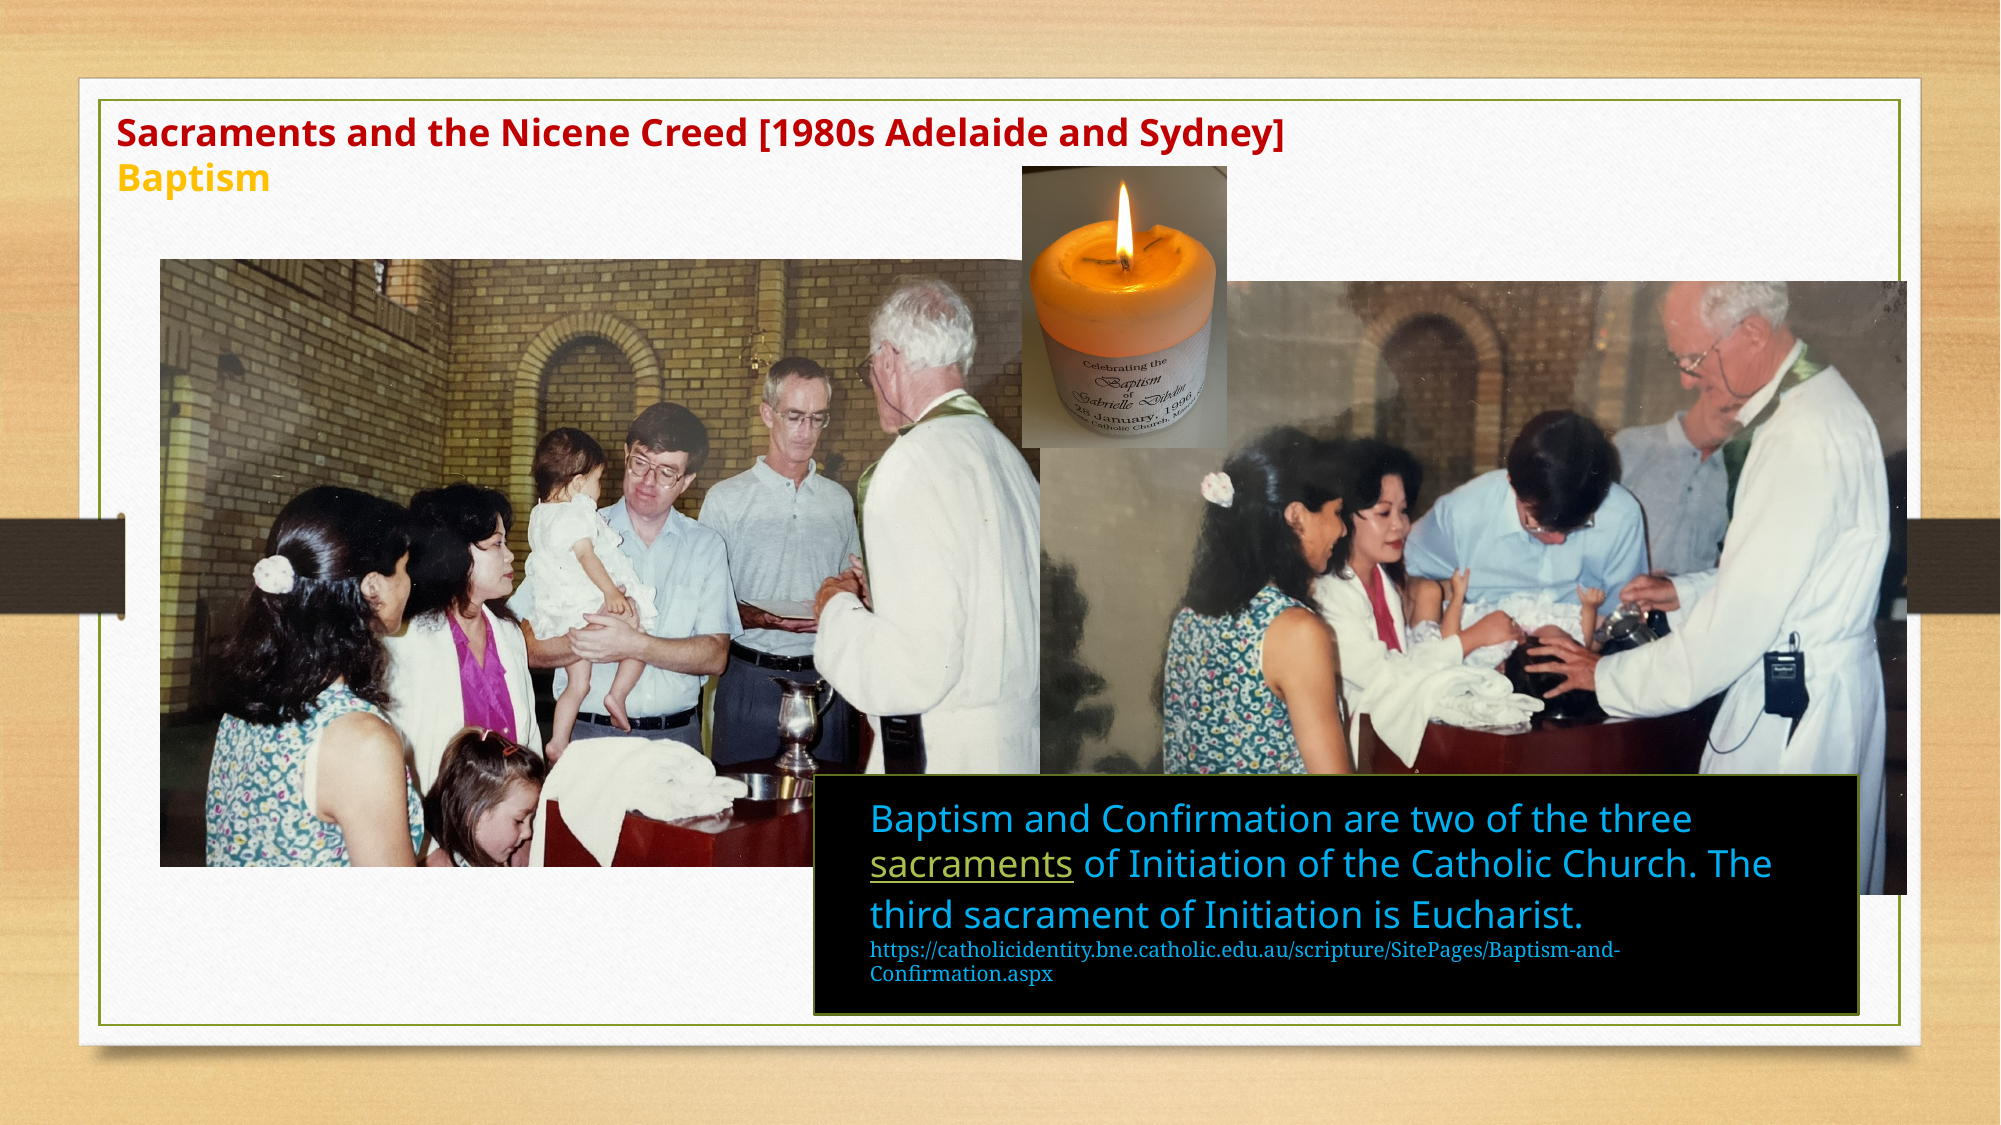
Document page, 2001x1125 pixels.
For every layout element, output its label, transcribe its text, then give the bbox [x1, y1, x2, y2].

text_box Baptism and Confirmation are two of the three sacraments of Initiation of the Catholic Church. The third sacrament of Initiation is Eucharist. https://catholicidentity.bne.catholic.edu.au/scripture/SitePages/Baptism-and-Confirmation.aspx [854, 867, 1814, 994]
picture [0, 0, 2001, 1125]
text_box Sacraments and the Nicene Creed [1980s Adelaide and Sydney] Baptism [101, 101, 1805, 207]
text_box [813, 867, 1860, 1016]
